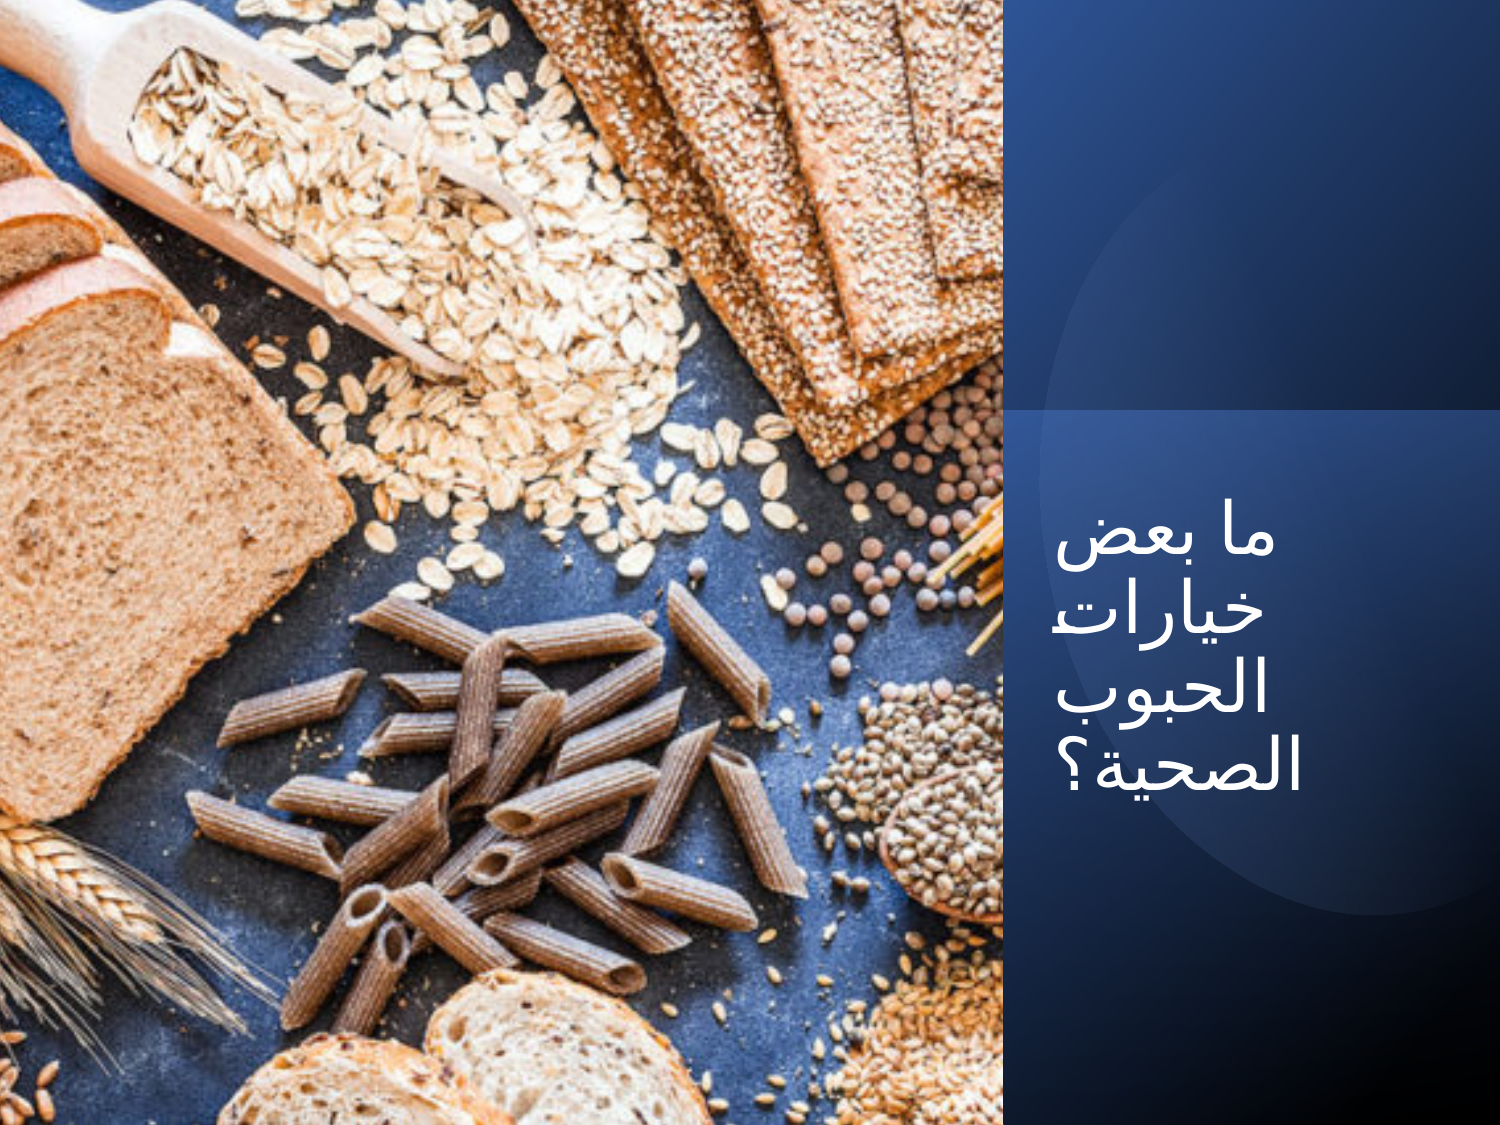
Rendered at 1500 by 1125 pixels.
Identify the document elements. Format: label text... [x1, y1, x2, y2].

text_box [1004, 0, 1500, 409]
text_box ما بعض خيارات الحبوب الصحية؟ [1038, 484, 1397, 1064]
text_box [1004, 409, 1500, 1125]
text_box [1038, 131, 1500, 915]
picture [0, 0, 1004, 1125]
